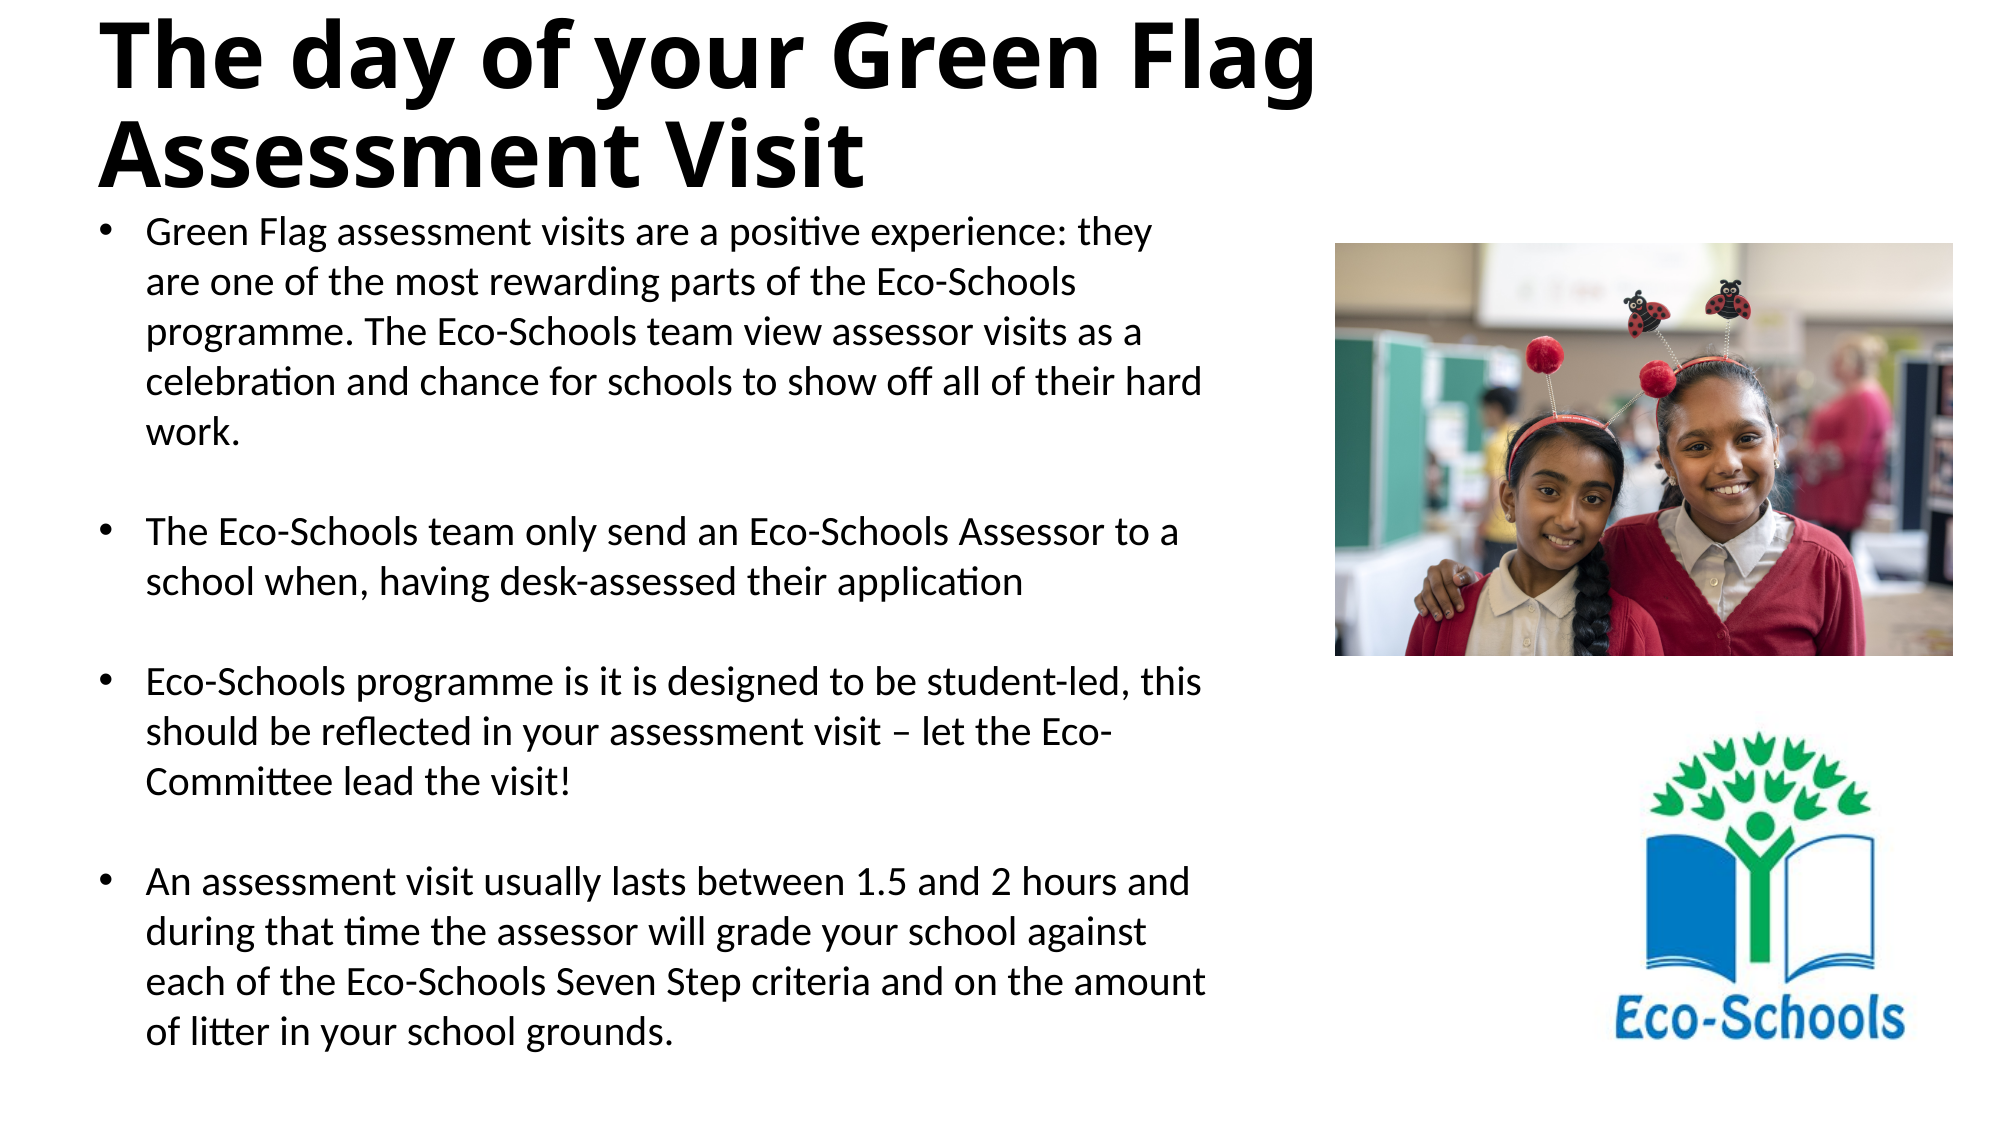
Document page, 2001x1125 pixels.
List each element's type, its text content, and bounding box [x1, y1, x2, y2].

picture [1589, 710, 1925, 1079]
text_box Green Flag assessment visits are a positive experience: they are one of the most rewarding parts of the Eco-Schools programme. The Eco-Schools team view assessor visits as a celebration and chance for schools to show off all of their hard work. The Eco-Schools team only send an Eco-Schools Assessor to a school when, having desk-assessed their application Eco-Schools programme is it is designed to be student-led, this should be reflected in your assessment visit – let the Eco-Committee lead the visit! An assessment visit usually lasts between 1.5 and 2 hours and during that time the assessor will grade your school against each of the Eco-Schools Seven Step criteria and on the amount of litter in your school grounds. [83, 196, 1229, 1062]
title The day of your Green Flag Assessment Visit [83, 0, 1809, 218]
picture [1335, 243, 1953, 656]
